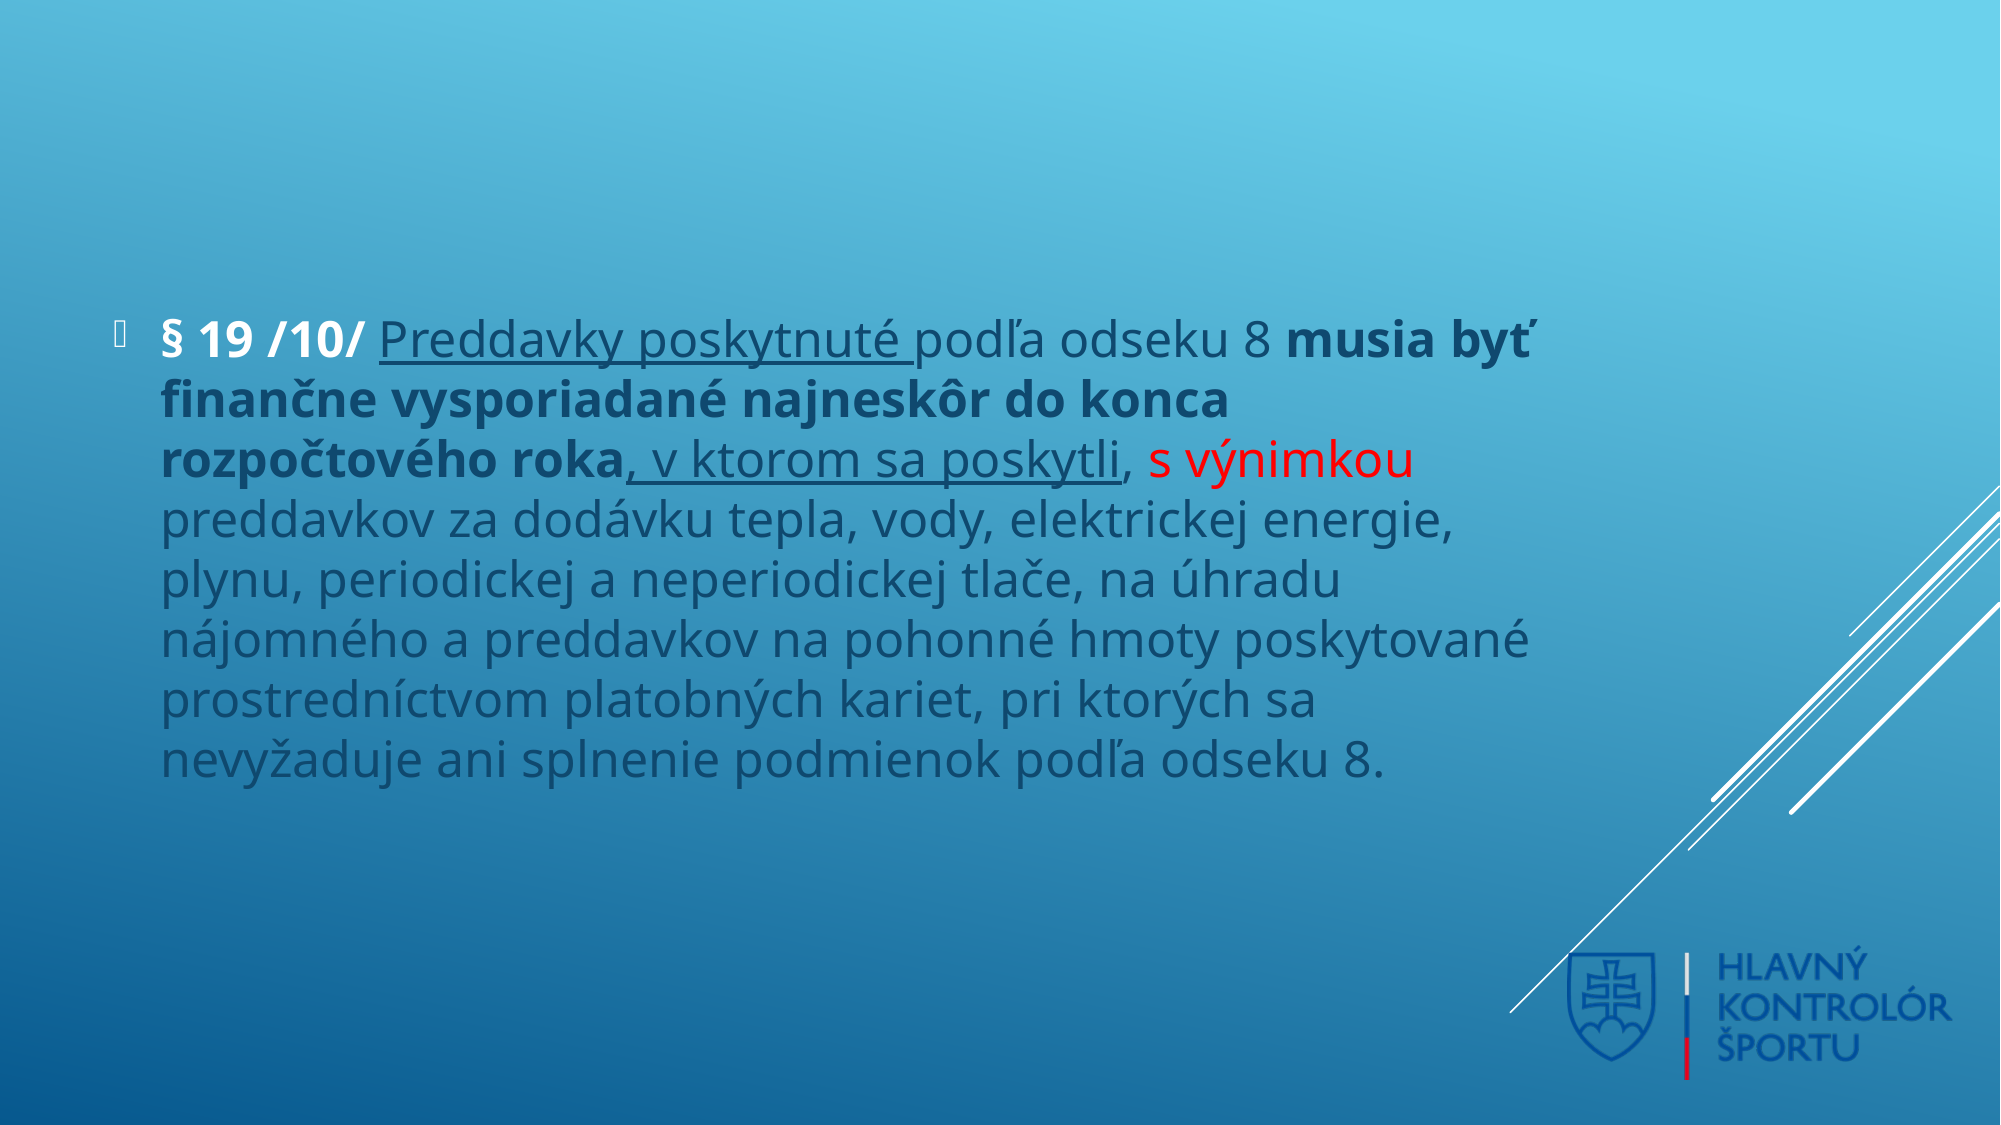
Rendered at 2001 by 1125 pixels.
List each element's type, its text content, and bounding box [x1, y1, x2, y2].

list § 19 /10/ Preddavky poskytnuté podľa odseku 8 musia byť finančne vysporiadané najneskôr do konca rozpočtového roka, v ktorom sa poskytli, s výnimkou preddavkov za dodávku tepla, vody, elektrickej energie, plynu, periodickej a neperiodickej tlače, na úhradu nájomného a preddavkov na pohonné hmoty poskytované prostredníctvom platobných kariet, pri ktorých sa nevyžaduje ani splnenie podmienok podľa odseku 8. [98, 112, 1568, 983]
picture [1566, 945, 1953, 1080]
